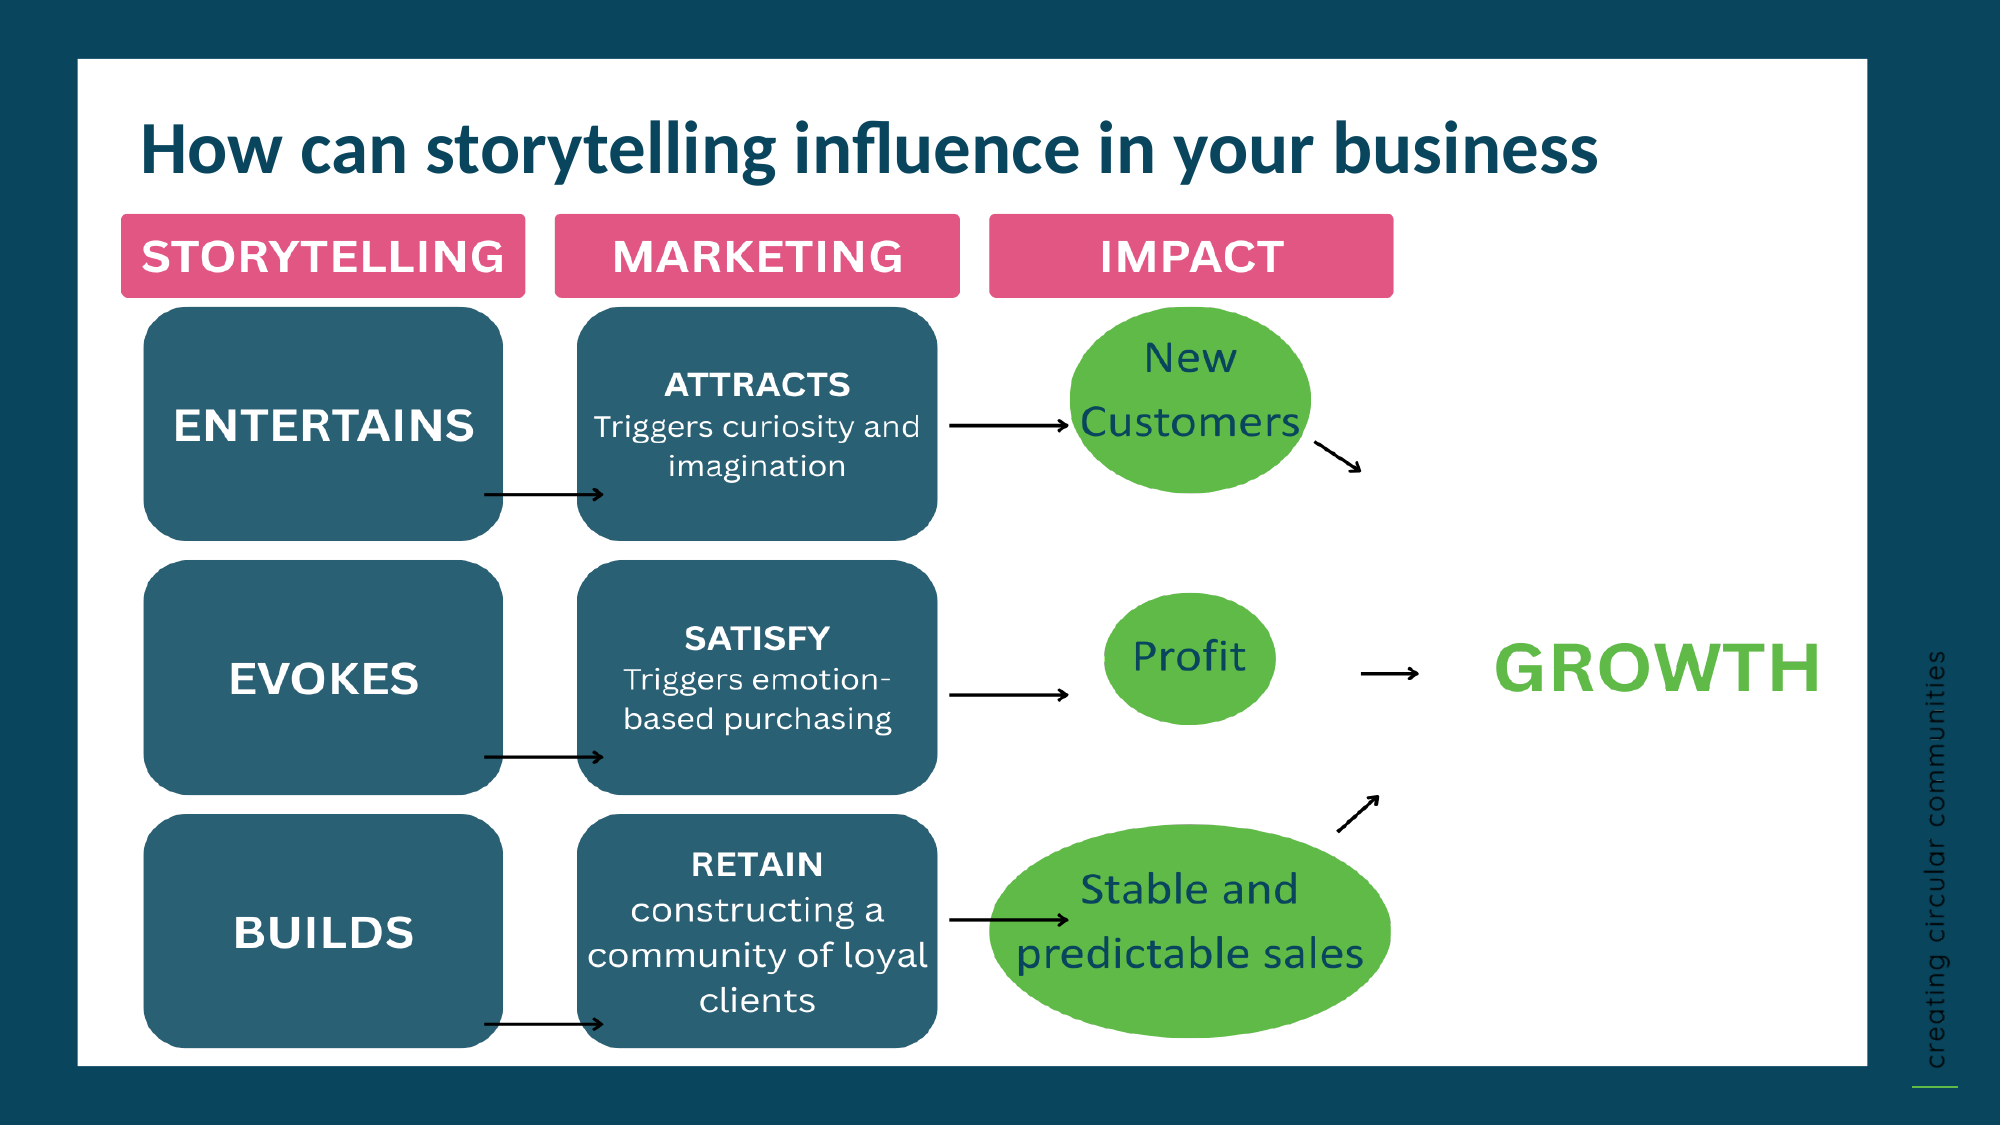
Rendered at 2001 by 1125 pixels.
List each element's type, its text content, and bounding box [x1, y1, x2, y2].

picture [93, 191, 1853, 1080]
list How can storytelling influence in your business [125, 101, 1775, 191]
